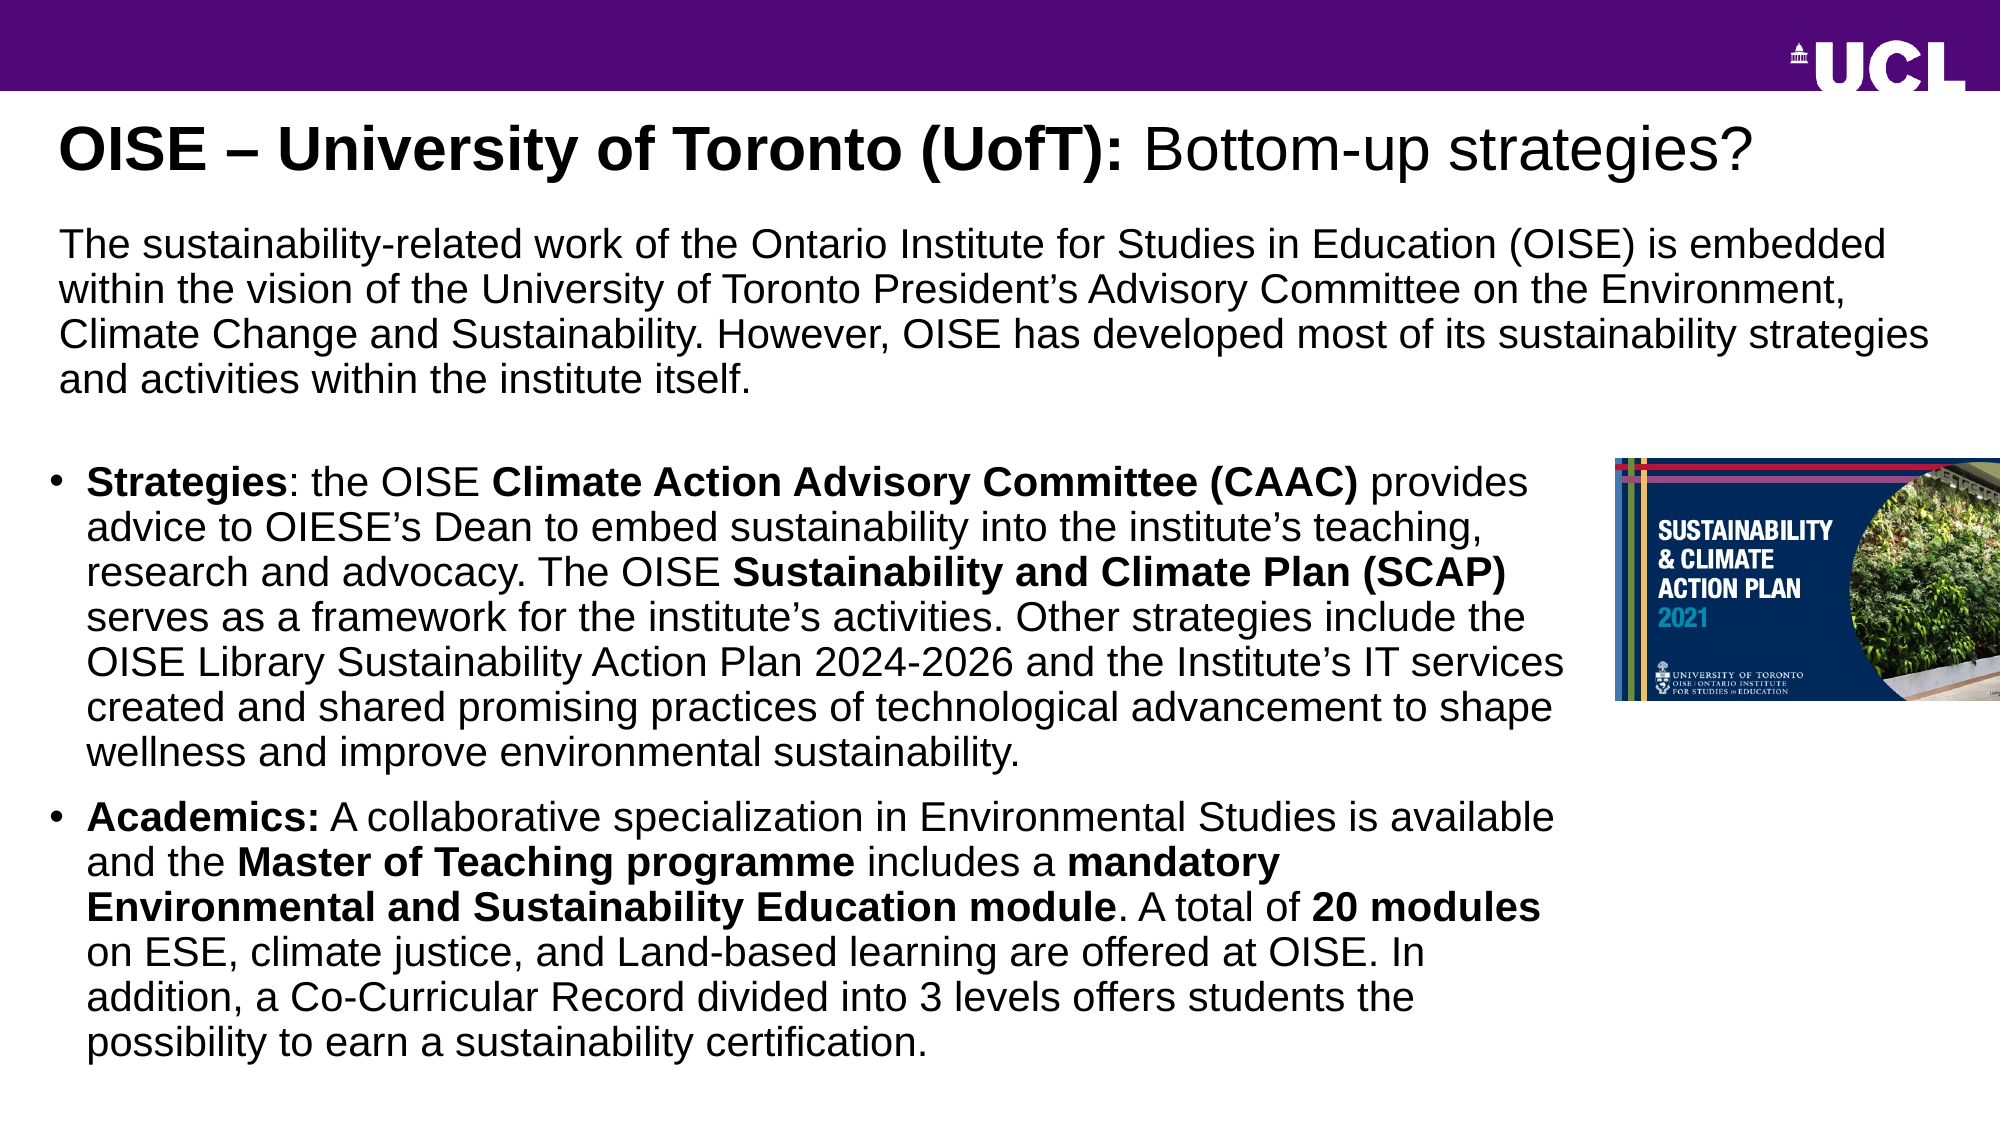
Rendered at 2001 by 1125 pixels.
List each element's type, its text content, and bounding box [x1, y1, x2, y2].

list The sustainability-related work of the Ontario Institute for Studies in Education (OISE) is embedded within the vision of the University of Toronto President’s Advisory Committee on the Environment, Climate Change and Sustainability. However, OISE has developed most of its sustainability strategies and activities within the institute itself. [59, 222, 1961, 420]
title OISE – University of Toronto (UofT): Bottom-up strategies? [59, 116, 1919, 222]
picture [1615, 458, 2000, 701]
text_box Strategies: the OISE Climate Action Advisory Committee (CAAC) provides advice to OIESE’s Dean to embed sustainability into the institute’s teaching, research and advocacy. The OISE Sustainability and Climate Plan (SCAP) serves as a framework for the institute’s activities. Other strategies include the OISE Library Sustainability Action Plan 2024-2026 and the Institute’s IT services created and shared promising practices of technological advancement to shape wellness and improve environmental sustainability. Academics: A collaborative specialization in Environmental Studies is available and the Master of Teaching programme includes a mandatory Environmental and Sustainability Education module. A total of 20 modules on ESE, climate justice, and Land-based learning are offered at OISE. In addition, a Co-Curricular Record divided into 3 levels offers students the possibility to earn a sustainability certification. [49, 389, 1571, 1125]
picture [0, 0, 2000, 91]
